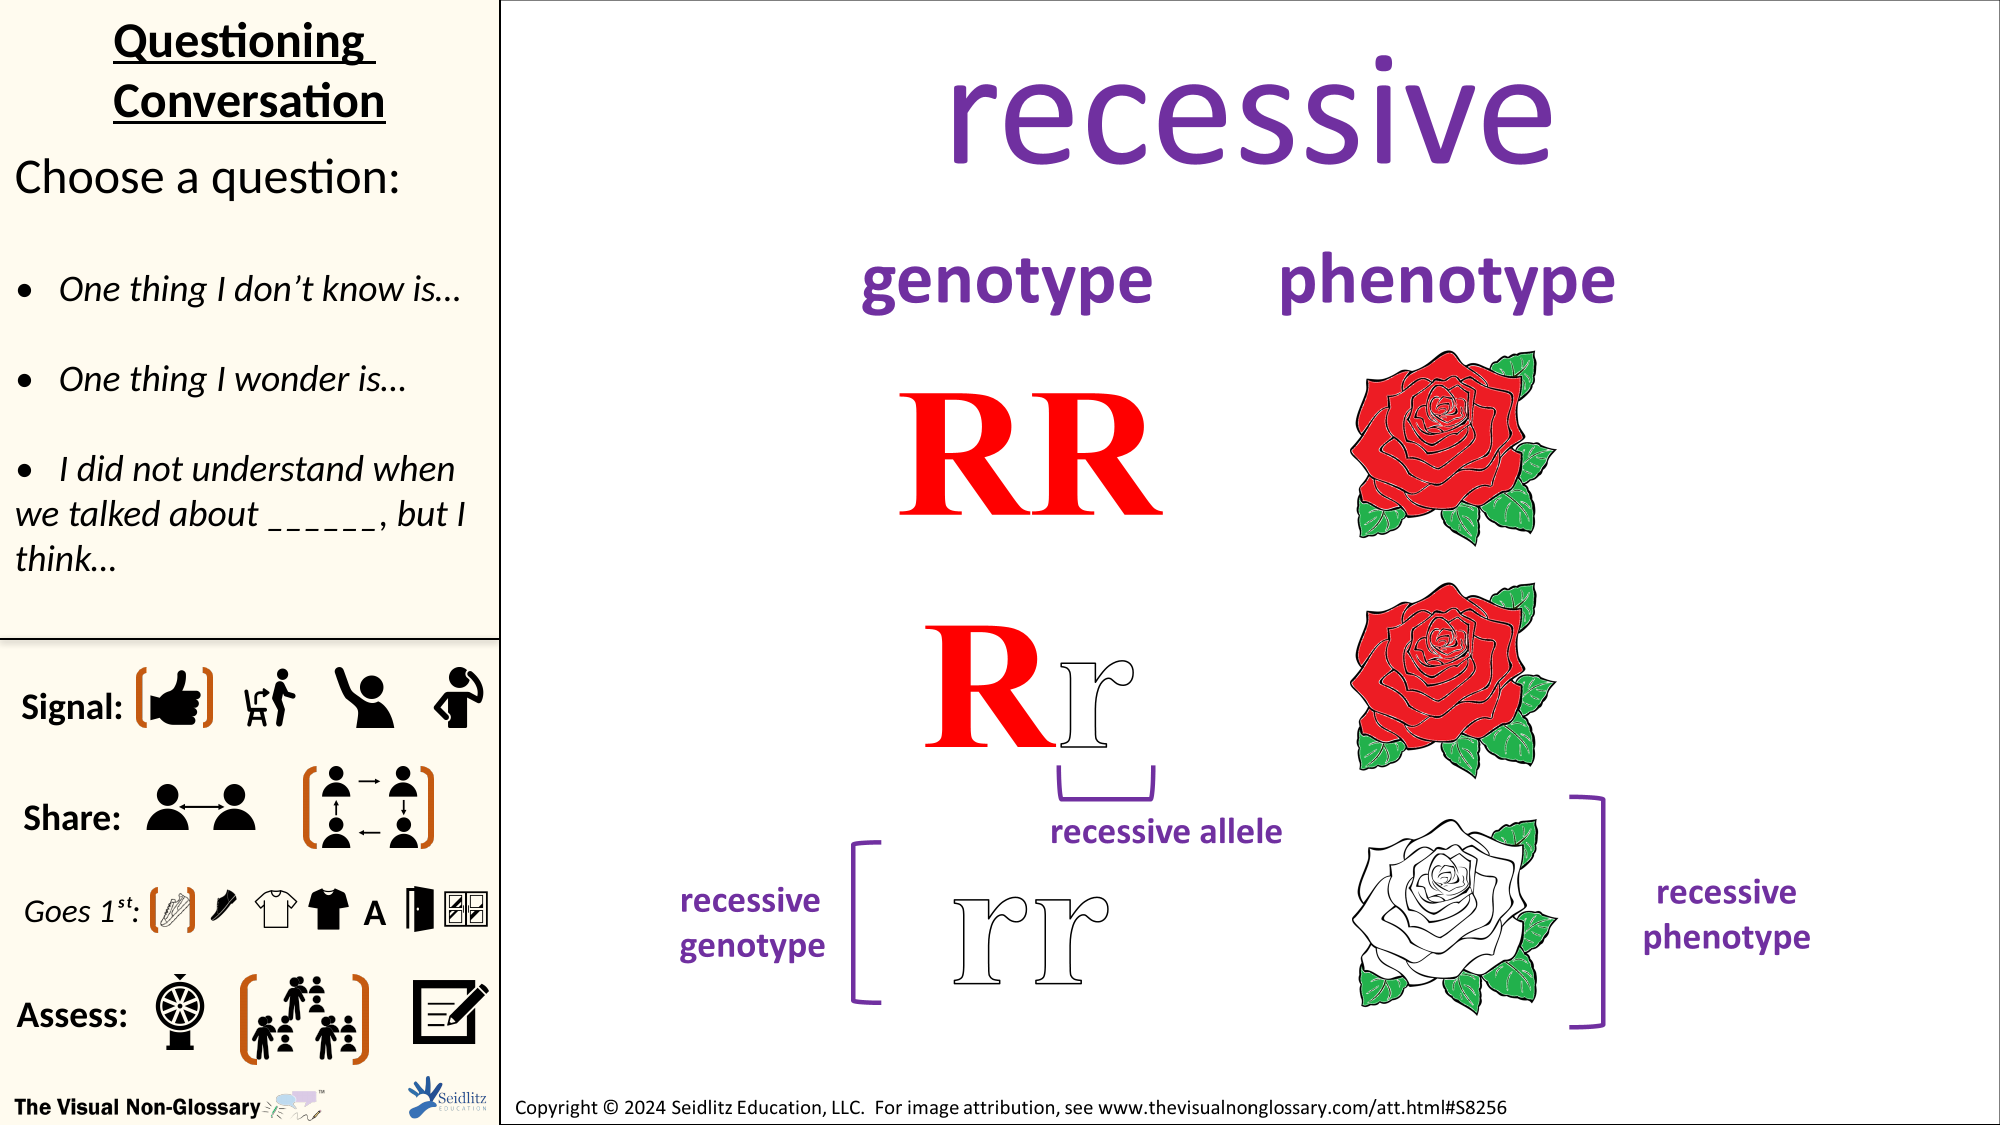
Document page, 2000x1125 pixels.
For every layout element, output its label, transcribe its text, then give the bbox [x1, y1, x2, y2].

picture [149, 886, 196, 934]
text_box Share: [8, 785, 137, 846]
text_box Goes 1ˢᵗ: [9, 881, 156, 937]
picture [397, 886, 490, 932]
text_box Signal: [6, 674, 136, 735]
picture [239, 667, 301, 728]
picture [0, 1084, 328, 1125]
picture [145, 784, 257, 830]
picture [499, 0, 2000, 1125]
picture [239, 974, 370, 1066]
text_box Questioning Conversation [98, 0, 401, 135]
picture [305, 886, 352, 932]
picture [136, 667, 214, 728]
picture [428, 667, 490, 728]
picture [253, 886, 299, 932]
text_box • One thing I don’t know is… • One thing I wonder is… • I did not understand when we talked about ______, but I think… [0, 211, 494, 587]
text_box Choose a question: [0, 135, 494, 211]
picture [302, 766, 434, 850]
picture [413, 974, 490, 1051]
text_box A [348, 880, 402, 941]
picture [202, 886, 241, 925]
picture [334, 667, 395, 728]
picture [142, 974, 218, 1051]
text_box Assess: [1, 982, 137, 1043]
picture [403, 1073, 495, 1125]
